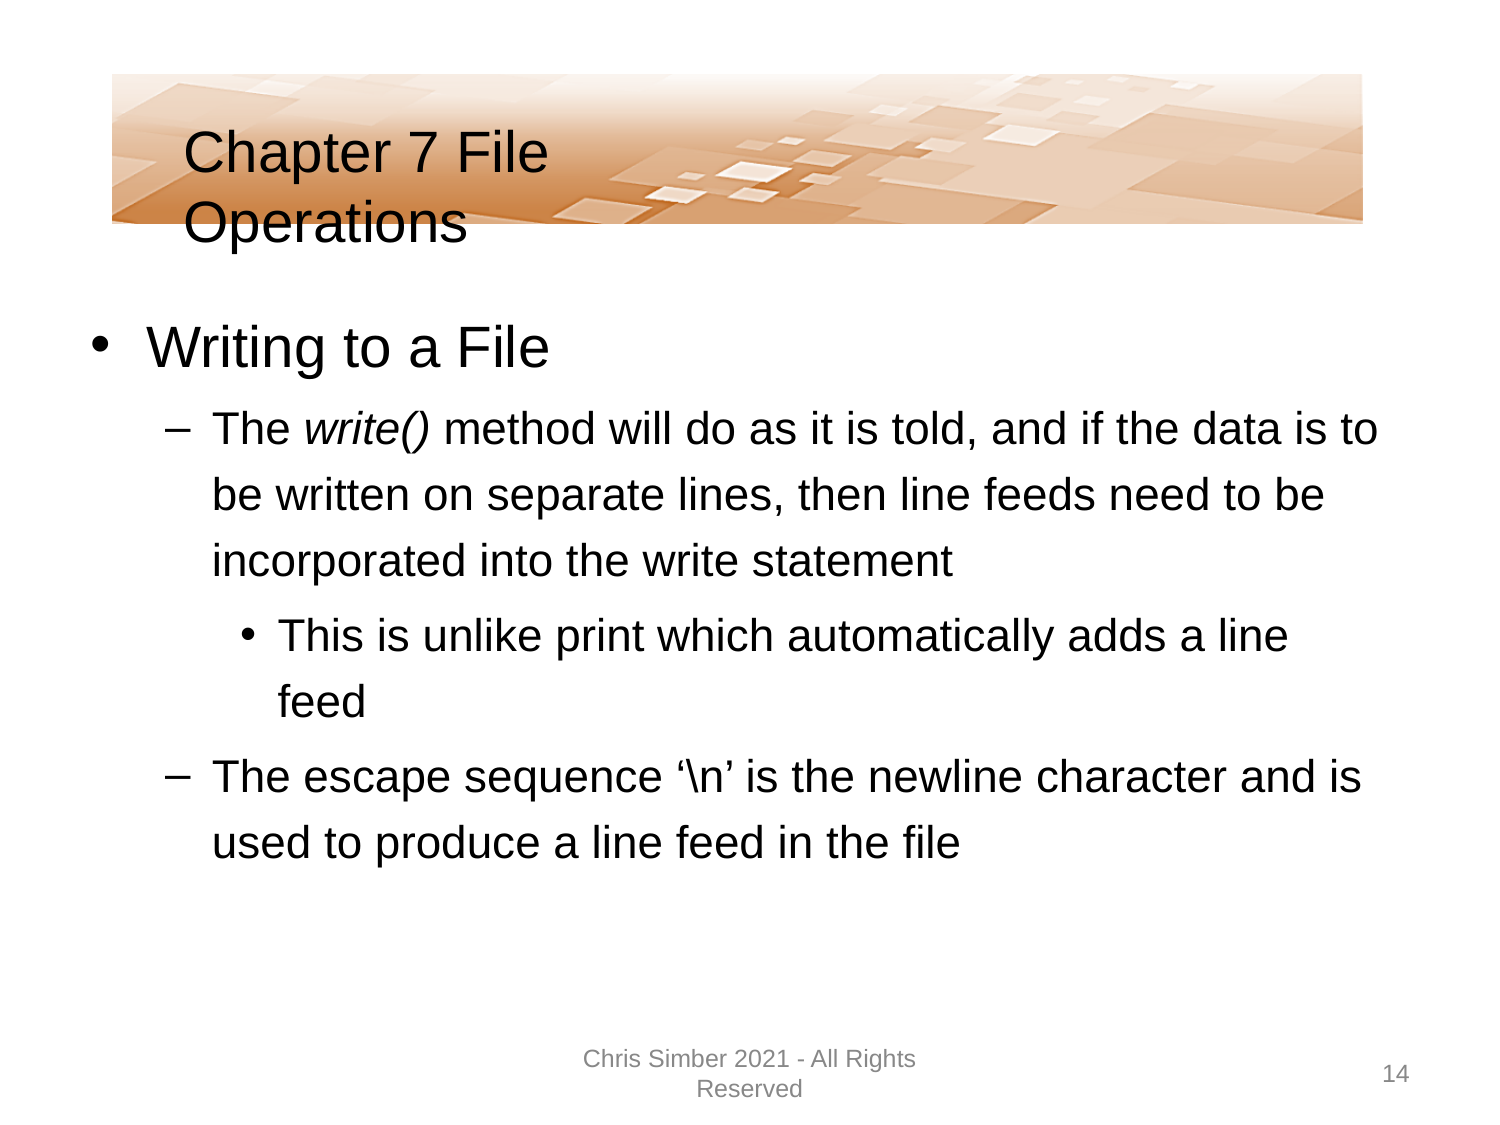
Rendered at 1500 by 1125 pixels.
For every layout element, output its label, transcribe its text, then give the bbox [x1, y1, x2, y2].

list Writing to a File The write() method will do as it is told, and if the data is to be written on separate lines, then line feeds need to be incorporated into the write statement This is unlike print which automatically adds a line feed The escape sequence ‘\n’ is the newline character and is used to produce a line feed in the file [75, 287, 1400, 913]
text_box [112, 74, 1363, 224]
slide_number ‹#› [1074, 1042, 1425, 1103]
footer Chris Simber 2021 - All Rights Reserved [512, 1042, 988, 1103]
